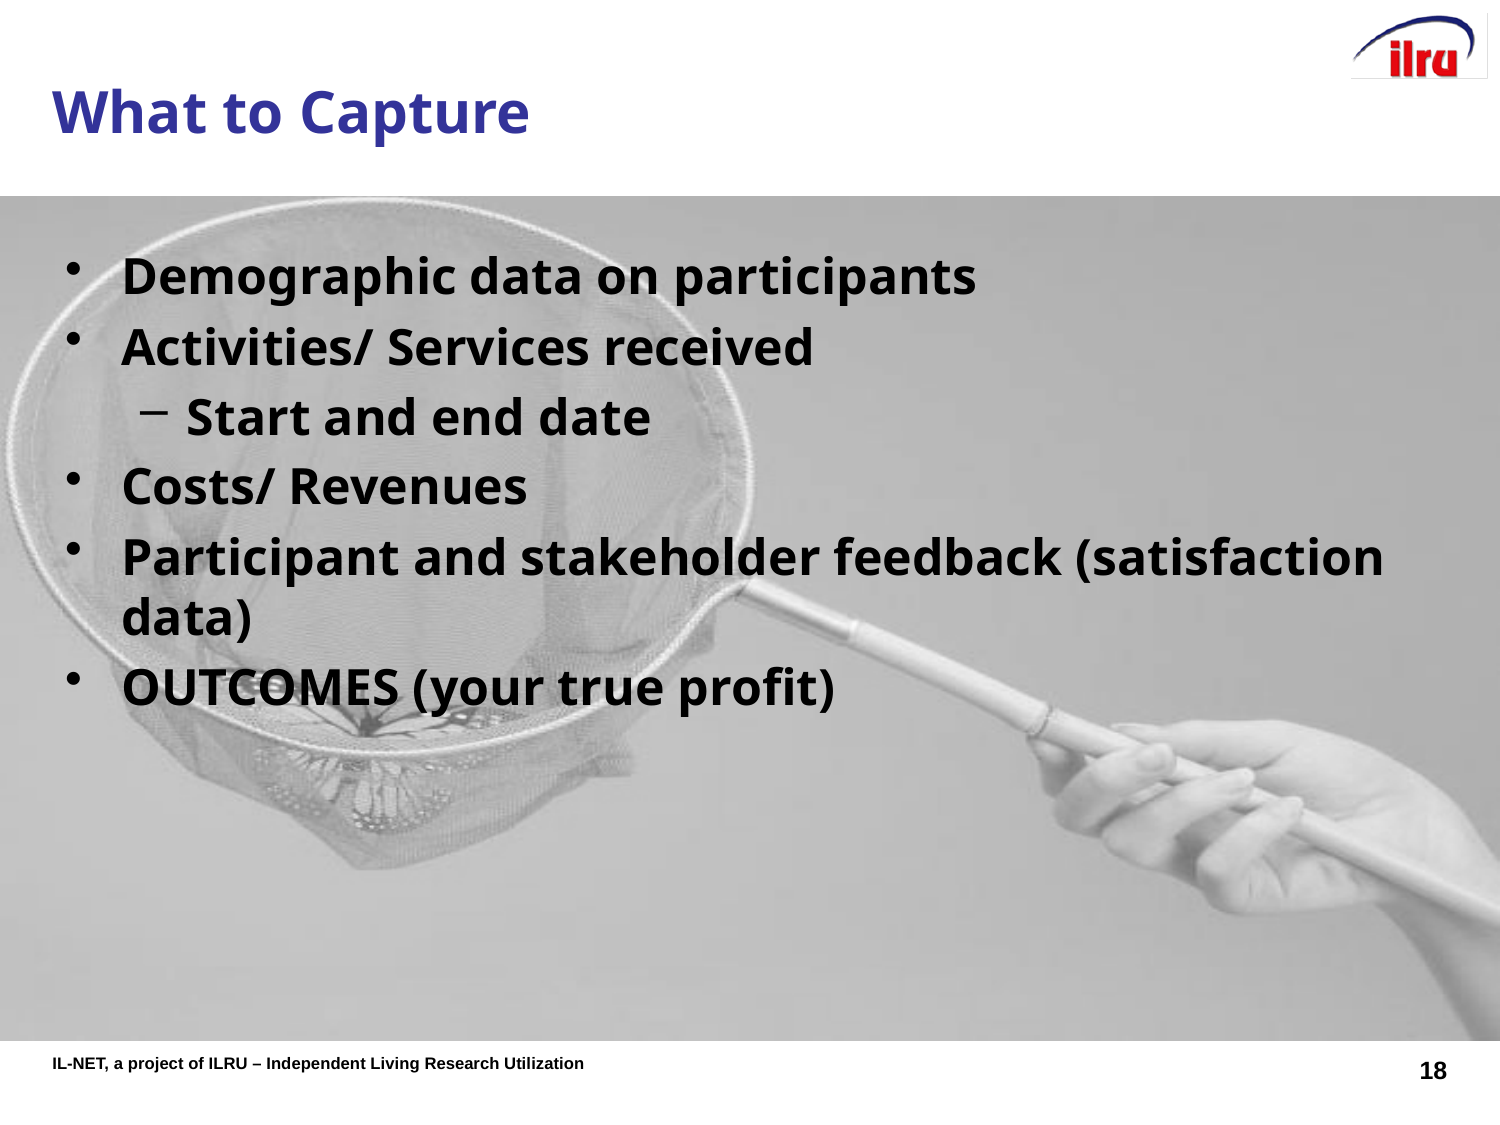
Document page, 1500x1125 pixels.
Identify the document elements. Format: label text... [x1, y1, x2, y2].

title What to Capture [37, 44, 1301, 176]
picture [0, 196, 1500, 1041]
slide_number 18 [1074, 1048, 1463, 1088]
list Demographic data on participants Activities/ Services received Start and end date Costs/ Revenues Participant and stakeholder feedback (satisfaction data) OUTCOMES (your true profit) [49, 1048, 1074, 1063]
picture [1350, 12, 1488, 79]
